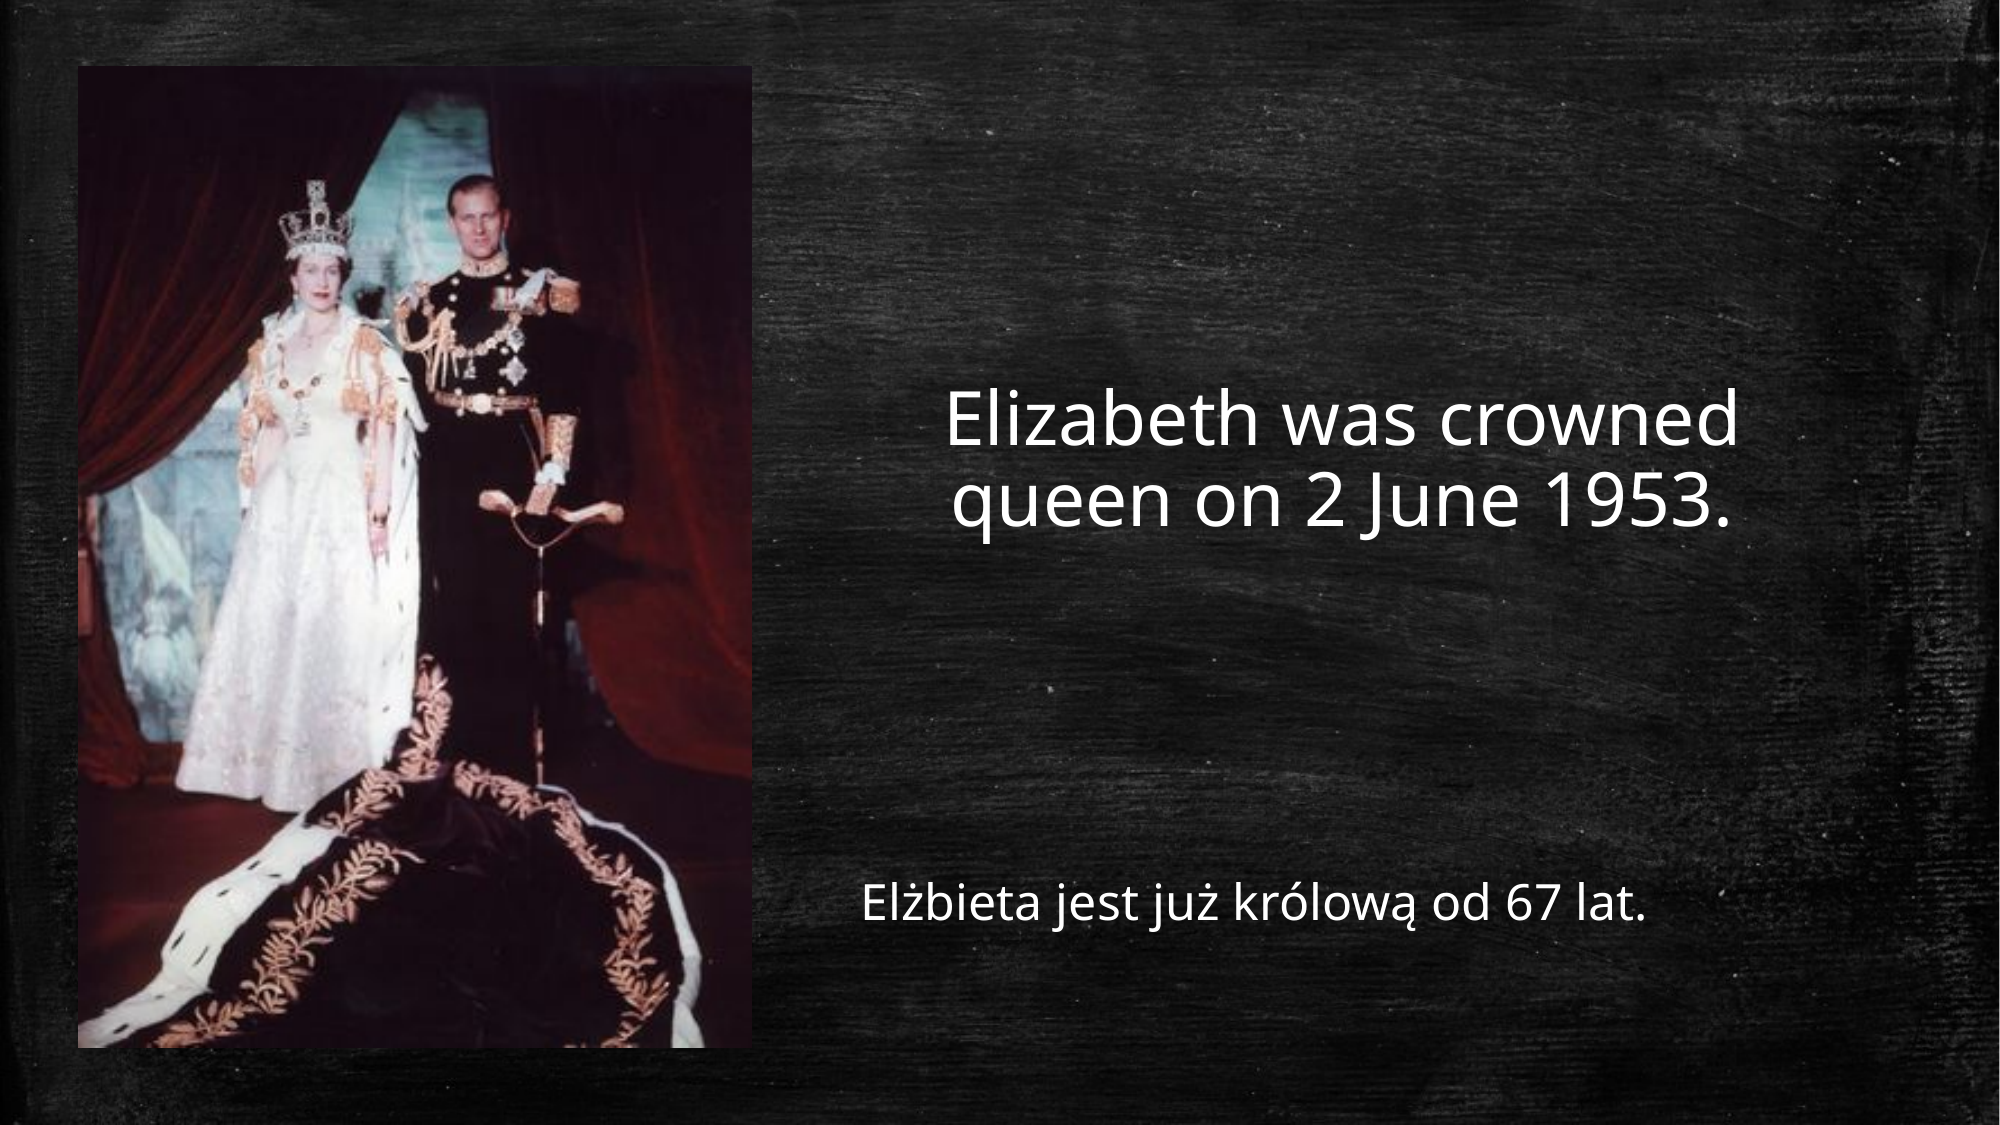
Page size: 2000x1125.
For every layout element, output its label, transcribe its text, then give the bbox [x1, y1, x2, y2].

picture [78, 66, 752, 1048]
text_box Elżbieta jest już królową od 67 lat. [846, 869, 1756, 939]
text_box Elizabeth was crowned queen on 2 June 1953. [846, 373, 1839, 551]
